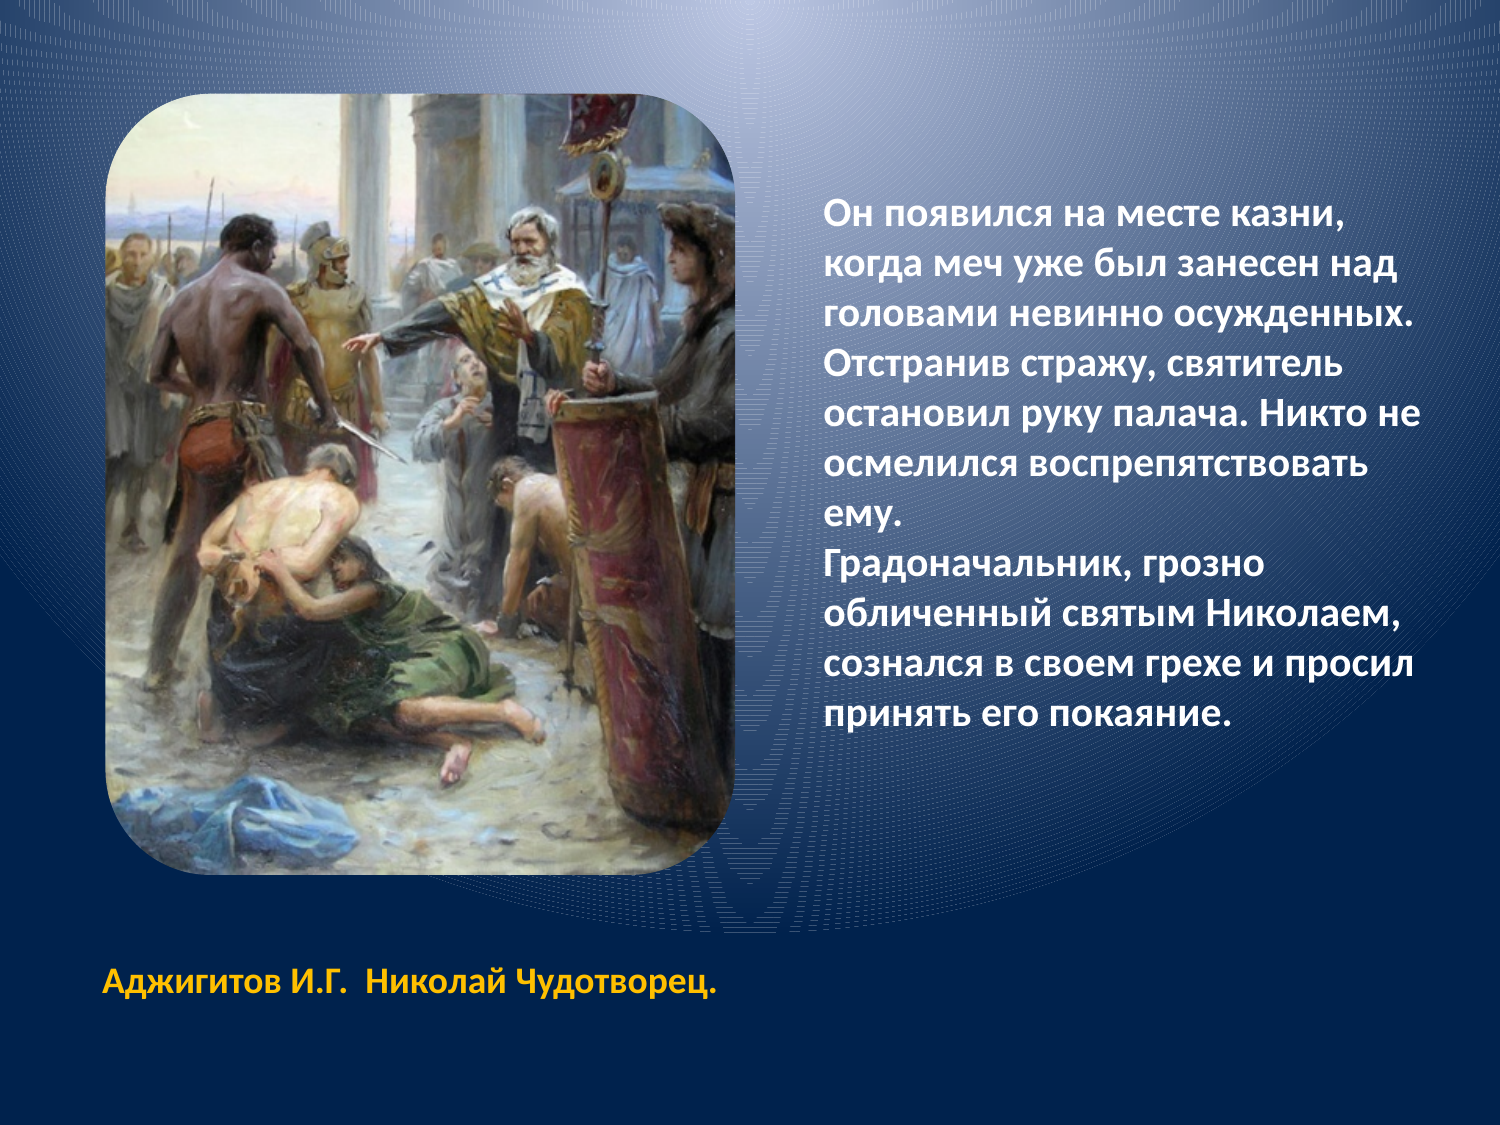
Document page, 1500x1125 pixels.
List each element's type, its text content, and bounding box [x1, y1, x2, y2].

picture [105, 93, 736, 876]
text_box Аджигитов И.Г. Николай Чудотворец. [70, 949, 750, 1009]
text_box Он появился на месте казни, когда меч уже был занесен над головами невинно осужденных. Отстранив стражу, святитель остановил руку палача. Никто не осмелился воспрепятствовать ему. Градоначальник, грозно обличенный святым Николаем, сознался в своем грехе и просил принять его покаяние. [808, 177, 1465, 803]
